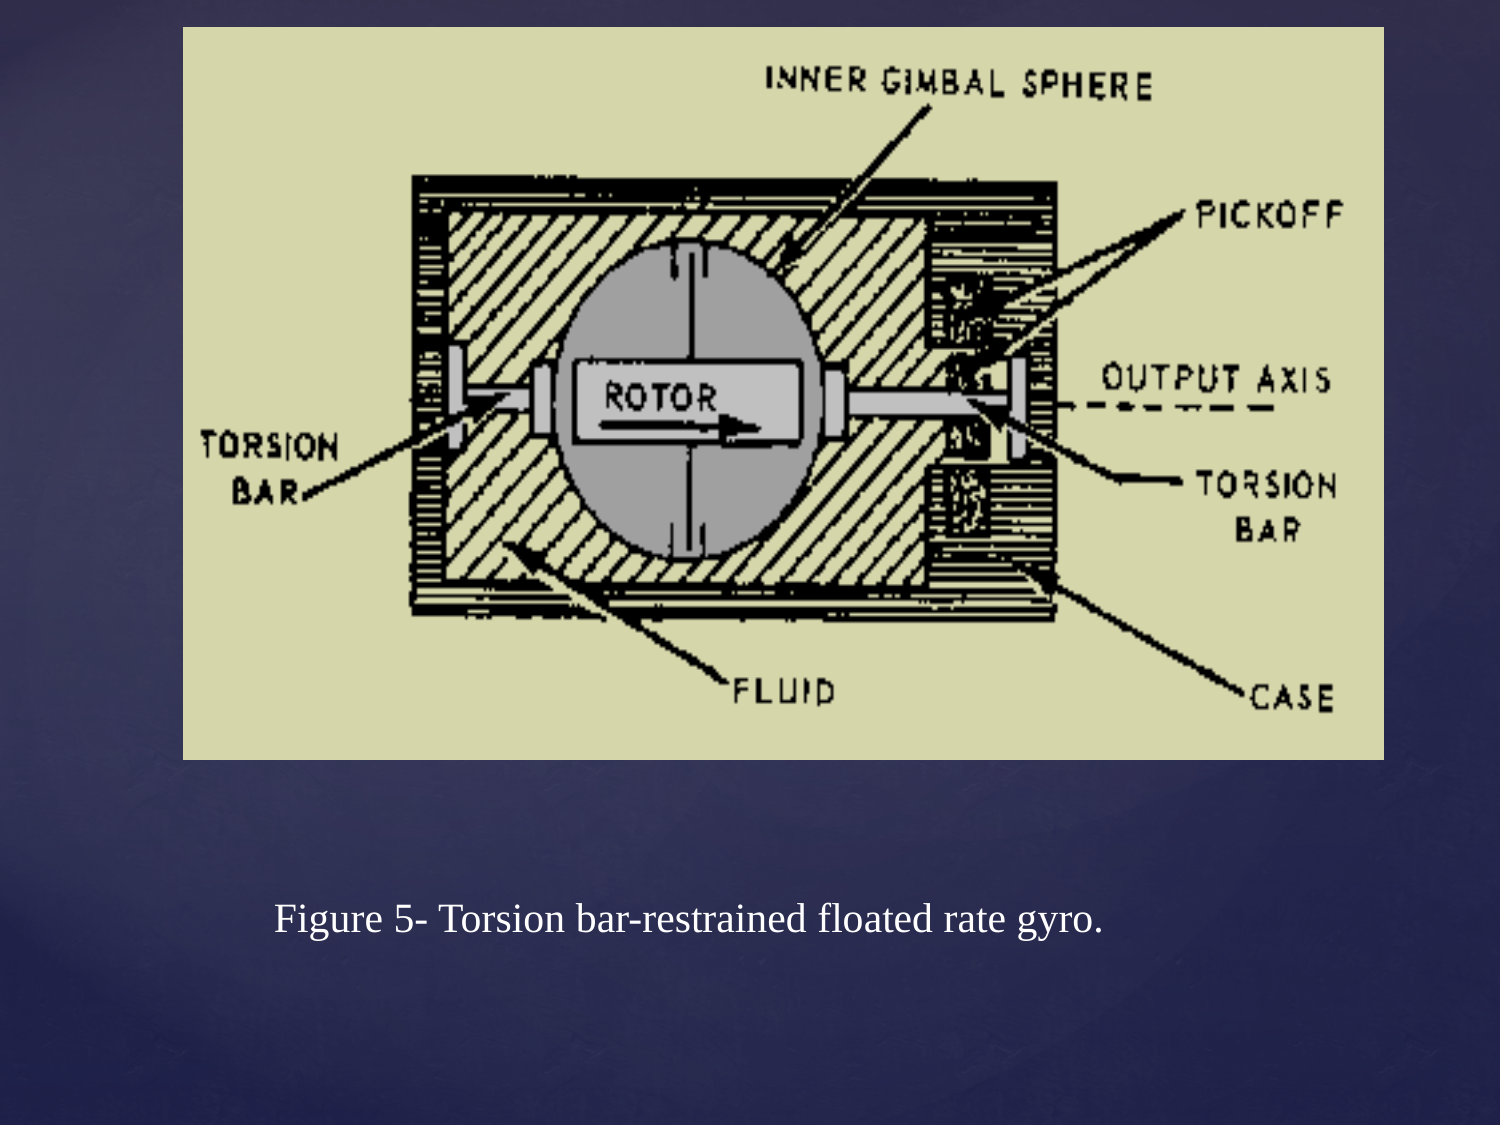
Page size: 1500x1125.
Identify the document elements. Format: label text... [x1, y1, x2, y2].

picture [182, 26, 1385, 760]
text_box Figure 5- Torsion bar-restrained floated rate gyro. [259, 883, 1308, 949]
